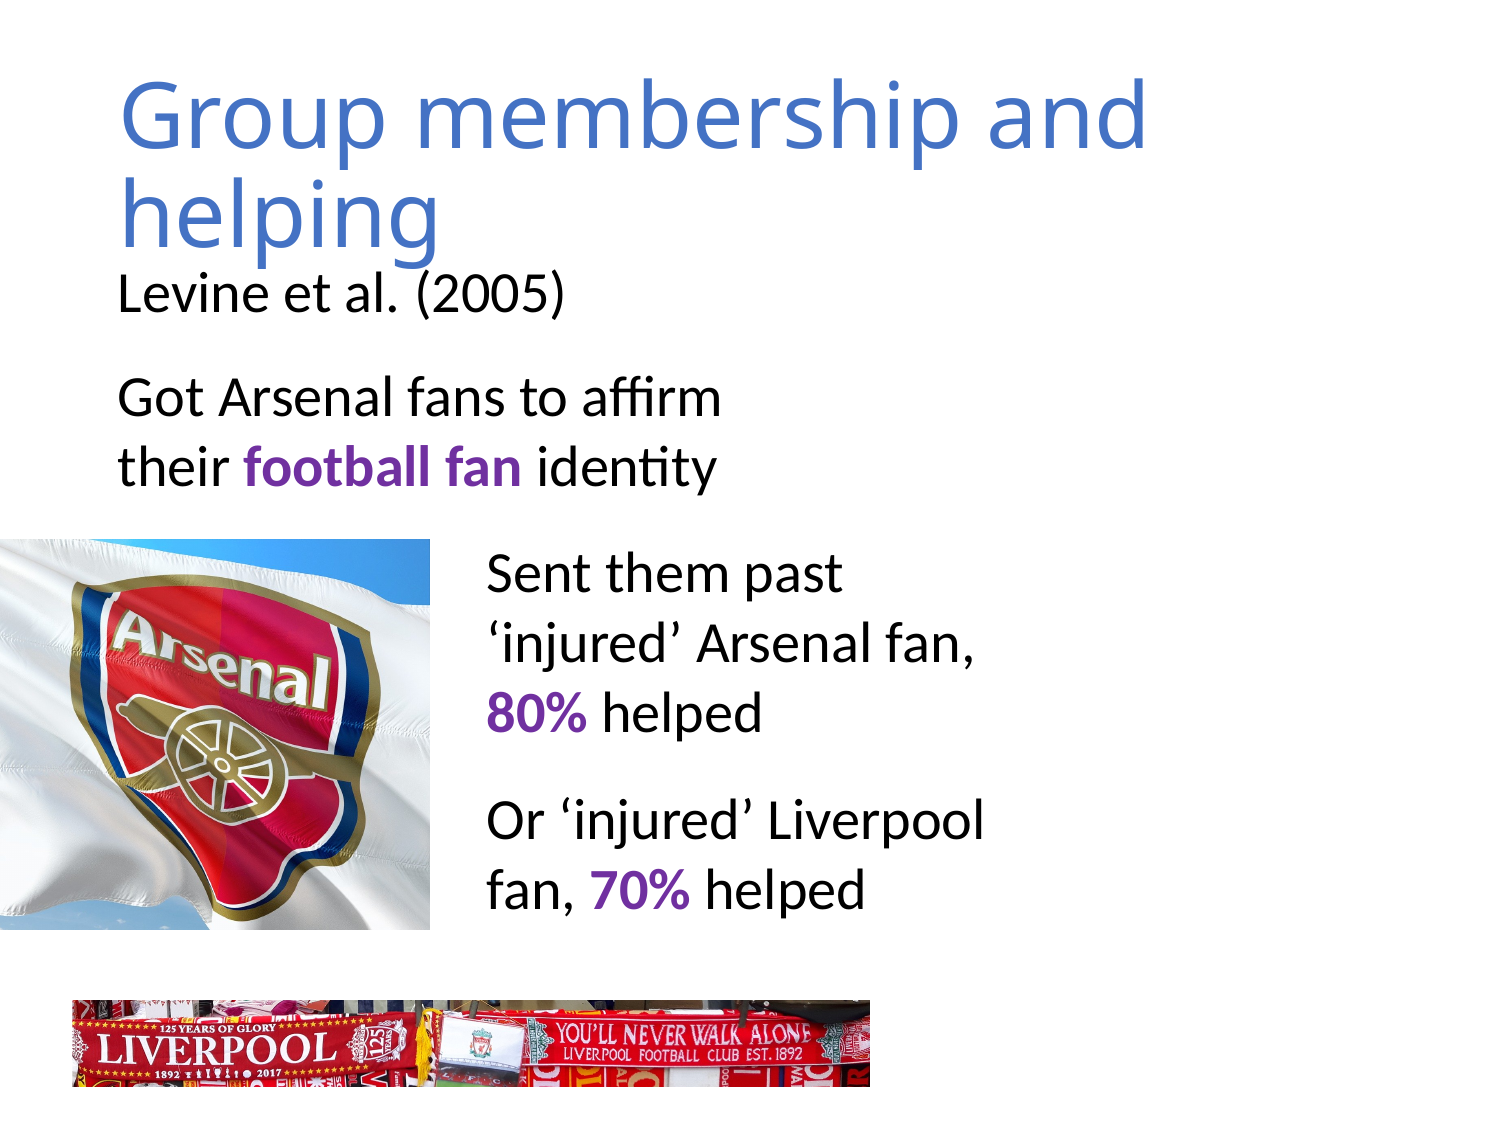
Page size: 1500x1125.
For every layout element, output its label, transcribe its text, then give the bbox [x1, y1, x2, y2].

text_box Got Arsenal fans to affirm their football fan identity [103, 350, 796, 505]
text_box Or ‘injured’ Liverpool fan, 70% helped [471, 773, 1023, 929]
text_box Sent them past ‘injured’ Arsenal fan, 80% helped [471, 526, 1023, 752]
title Group membership and helping [103, 59, 1397, 278]
text_box Levine et al. (2005) [103, 246, 700, 332]
picture [72, 1000, 872, 1087]
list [0, 539, 430, 930]
